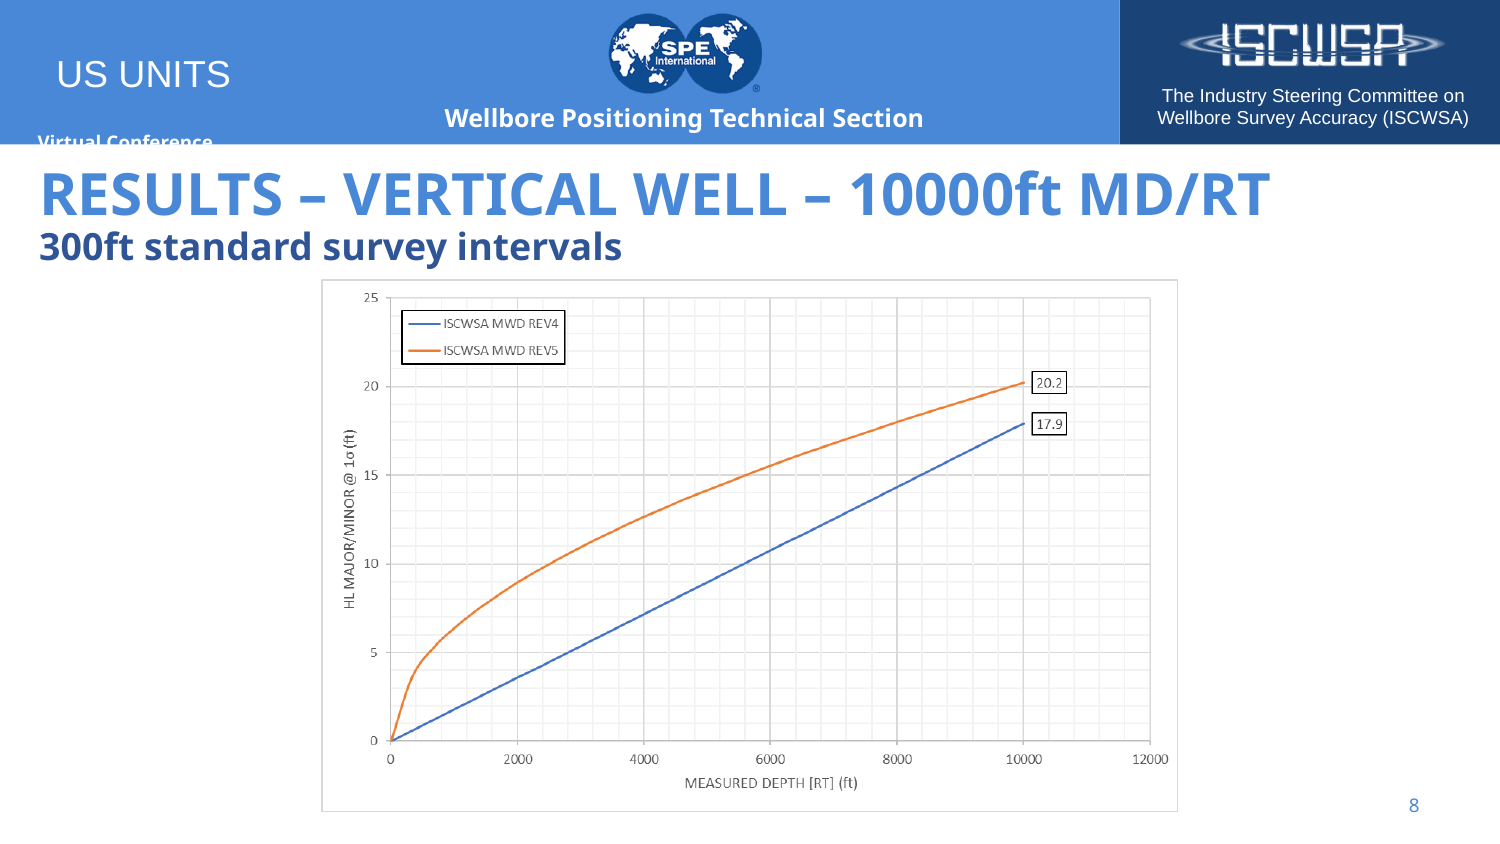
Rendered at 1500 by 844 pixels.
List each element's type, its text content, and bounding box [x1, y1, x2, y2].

title RESULTS – VERTICAL WELL – 10000ft MD/RT 300ft standard survey intervals [24, 160, 1475, 274]
picture [1179, 12, 1447, 77]
text_box US UNITS [41, 42, 302, 102]
picture [321, 279, 1178, 812]
picture [608, 9, 762, 98]
slide_number 8 [1393, 784, 1475, 830]
